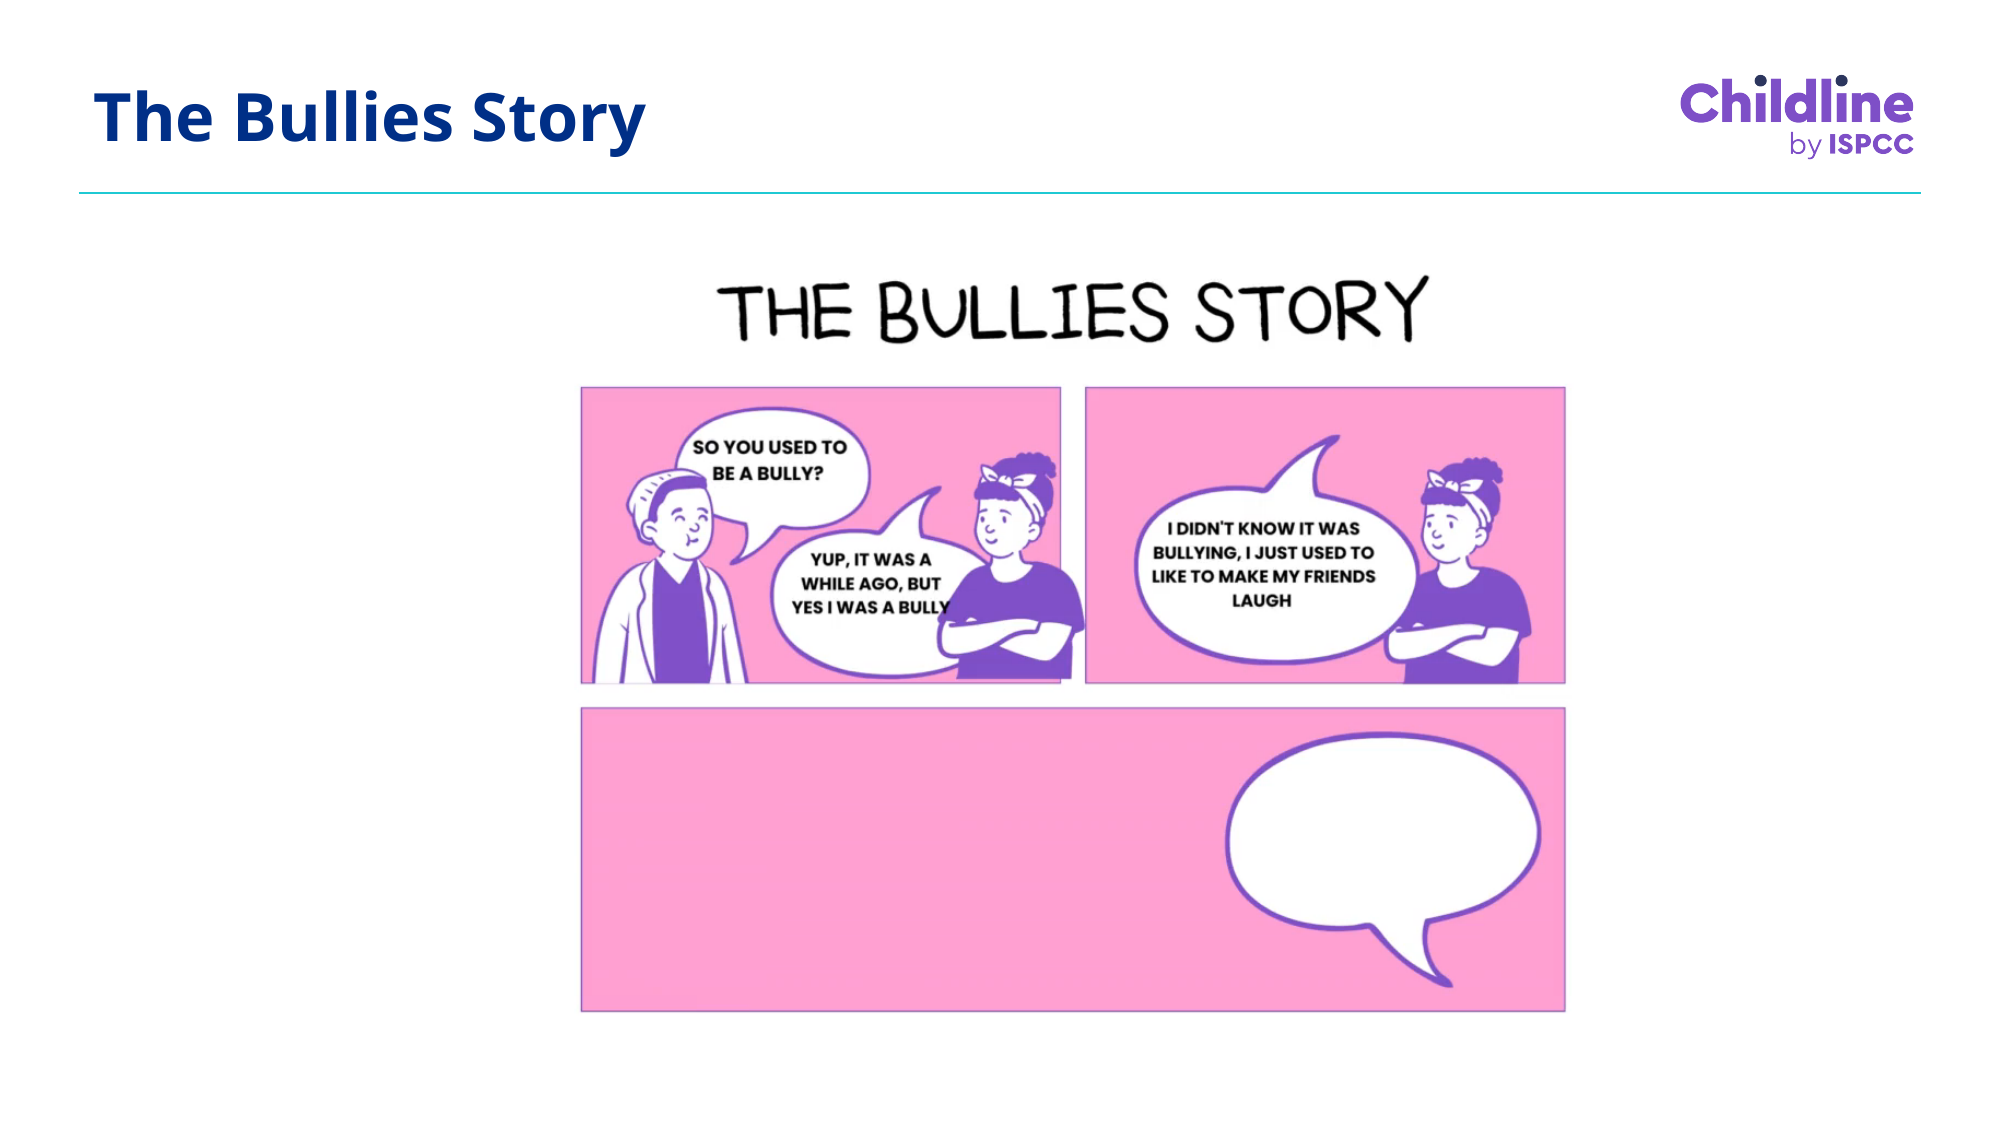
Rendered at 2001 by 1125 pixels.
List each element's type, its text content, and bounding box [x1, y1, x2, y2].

text_box The Bullies Story [78, 76, 1628, 192]
picture [1651, 48, 1942, 183]
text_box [557, 208, 1590, 1034]
